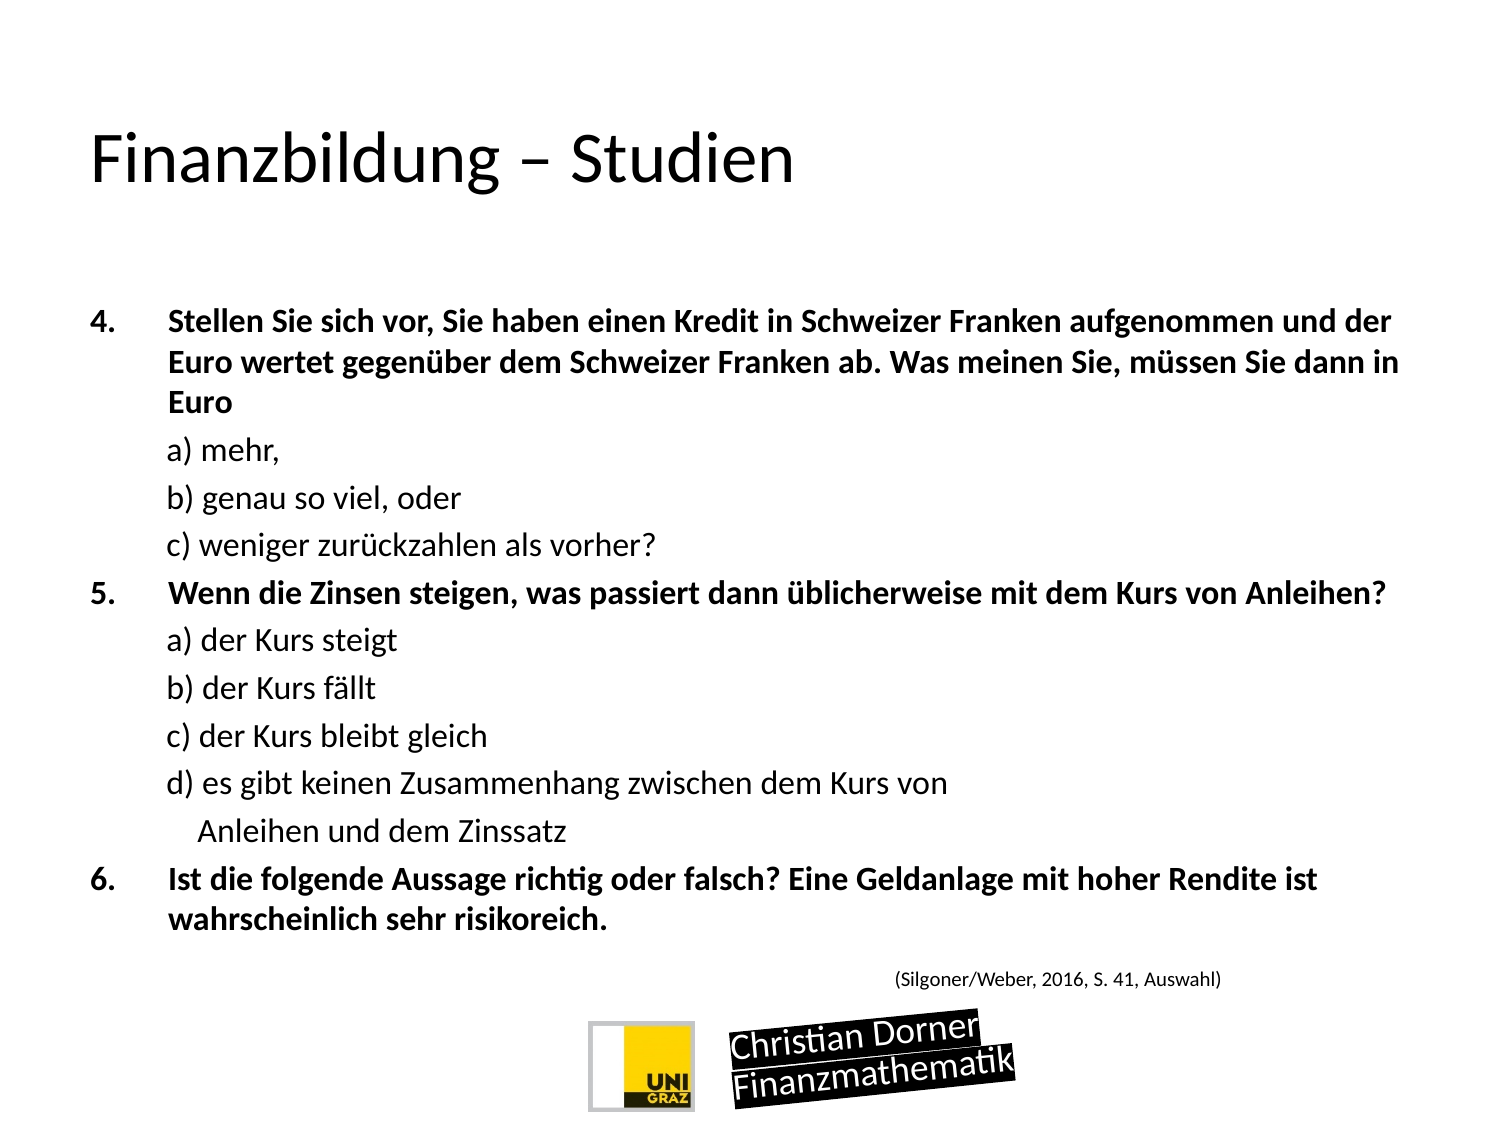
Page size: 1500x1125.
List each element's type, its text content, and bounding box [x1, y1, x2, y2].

list Stellen Sie sich vor, Sie haben einen Kredit in Schweizer Franken aufgenommen und der Euro wertet gegenüber dem Schweizer Franken ab. Was meinen Sie, müssen Sie dann in Euro a) mehr, b) genau so viel, oder c) weniger zurückzahlen als vorher? Wenn die Zinsen steigen, was passiert dann üblicherweise mit dem Kurs von Anleihen? a) der Kurs steigt b) der Kurs fällt c) der Kurs bleibt gleich d) es gibt keinen Zusammenhang zwischen dem Kurs von Anleihen und dem Zinssatz Ist die folgende Aussage richtig oder falsch? Eine Geldanlage mit hoher Rendite ist wahrscheinlich sehr risikoreich. [75, 290, 1425, 993]
picture [588, 1021, 695, 1112]
title Finanzbildung – Studien [75, 47, 1425, 260]
text_box (Silgoner/Weber, 2016, S. 41, Auswahl) [879, 958, 1500, 998]
